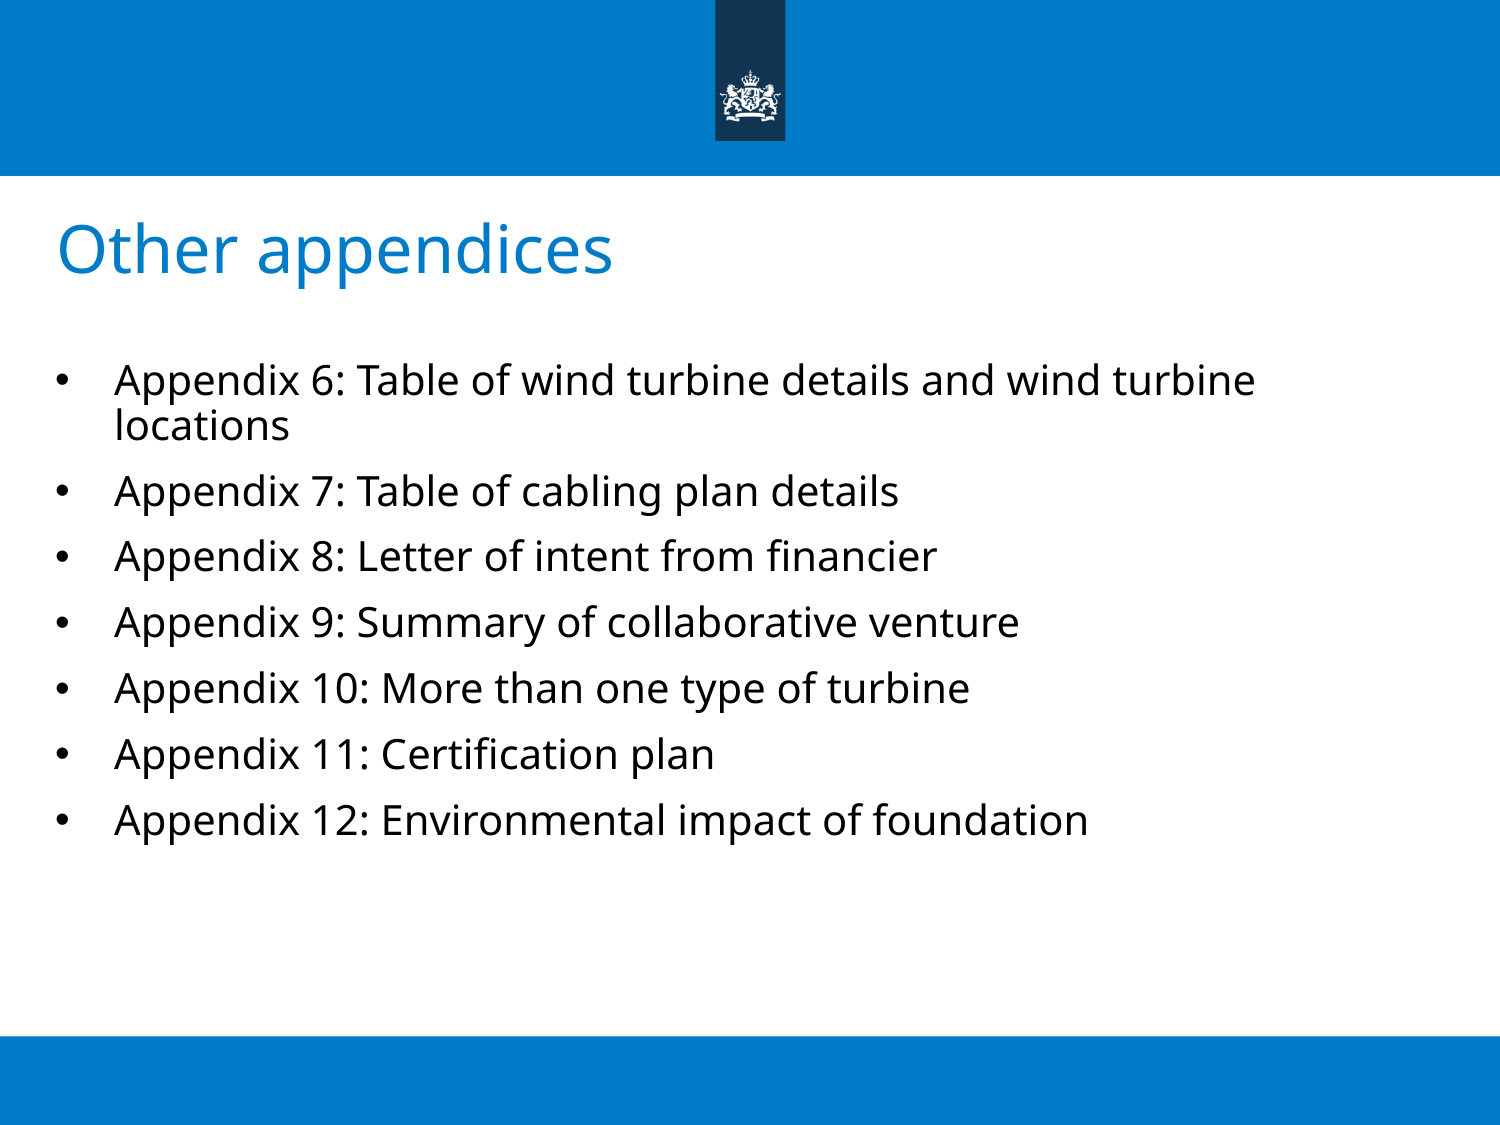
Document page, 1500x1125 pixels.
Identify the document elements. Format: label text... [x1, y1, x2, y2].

title Other appendices [41, 207, 1459, 351]
list Appendix 6: Table of wind turbine details and wind turbine locations Appendix 7: Table of cabling plan details Appendix 8: Letter of intent from financier Appendix 9: Summary of collaborative venture Appendix 10: More than one type of turbine Appendix 11: Certification plan Appendix 12: Environmental impact of foundation [40, 351, 1458, 1014]
picture [0, 0, 1500, 141]
